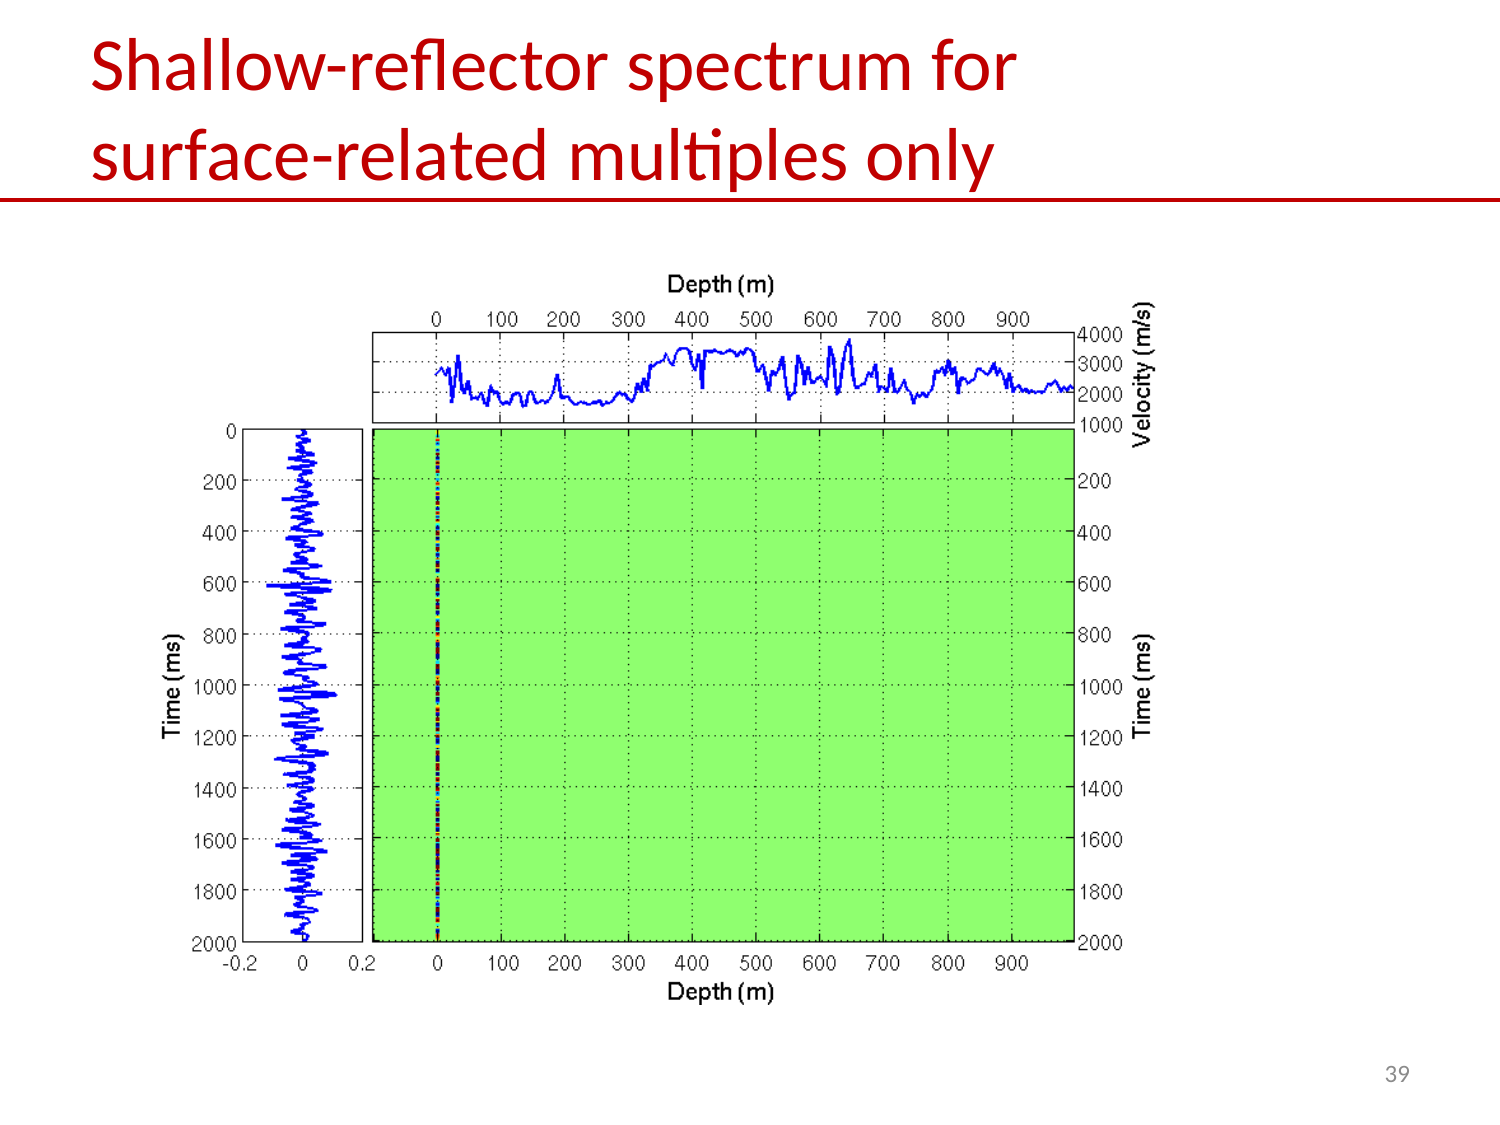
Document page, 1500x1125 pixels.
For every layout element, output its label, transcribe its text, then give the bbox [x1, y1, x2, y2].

title Shallow-reflector spectrum for surface-related multiples only [75, 11, 1425, 198]
slide_number 39 [1074, 1042, 1425, 1103]
picture [157, 262, 1159, 1006]
